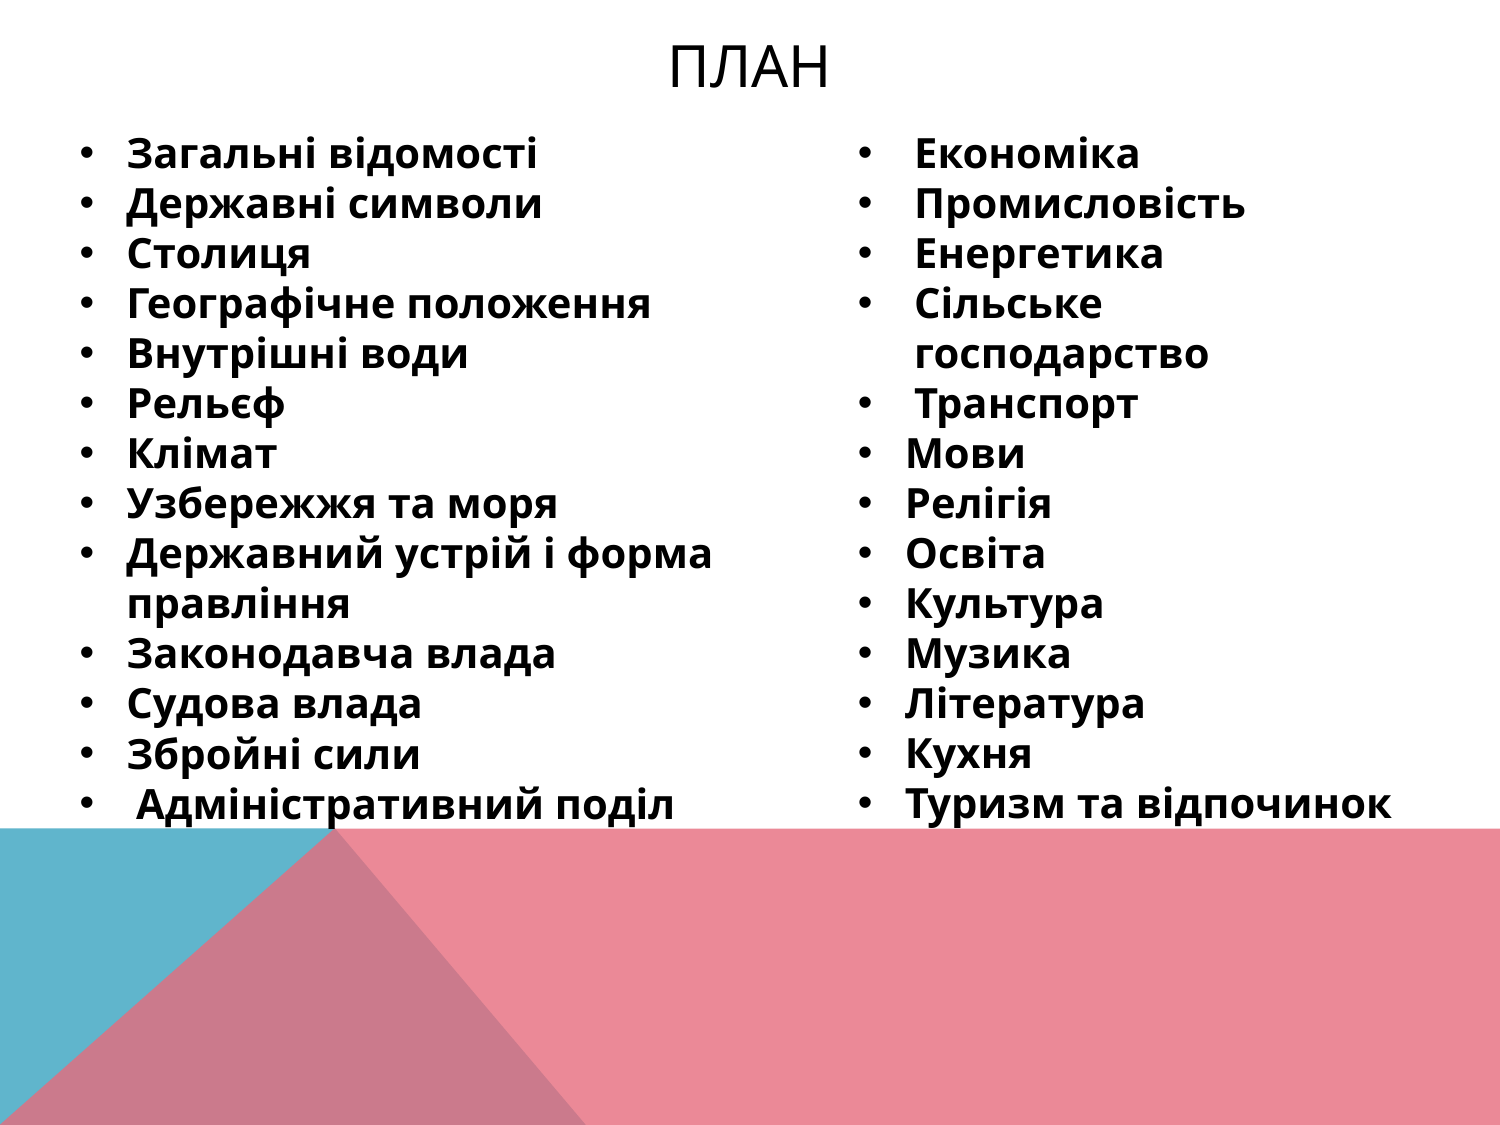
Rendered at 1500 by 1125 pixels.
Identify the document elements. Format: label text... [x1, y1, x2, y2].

text_box Загальні відомості Державні символи Столиця Географічне положення Внутрішні води Рельєф Клімат Узбережжя та моря Державний устрій і форма правління Законодавча влада Судова влада Збройні сили Адміністративний поділ [64, 119, 750, 885]
title План [133, 19, 1367, 110]
text_box Економіка Промисловість Енергетика Сільське господарство Транспорт Мови Релігія Освіта Культура Музика Література Кухня Туризм та відпочинок [843, 119, 1422, 925]
